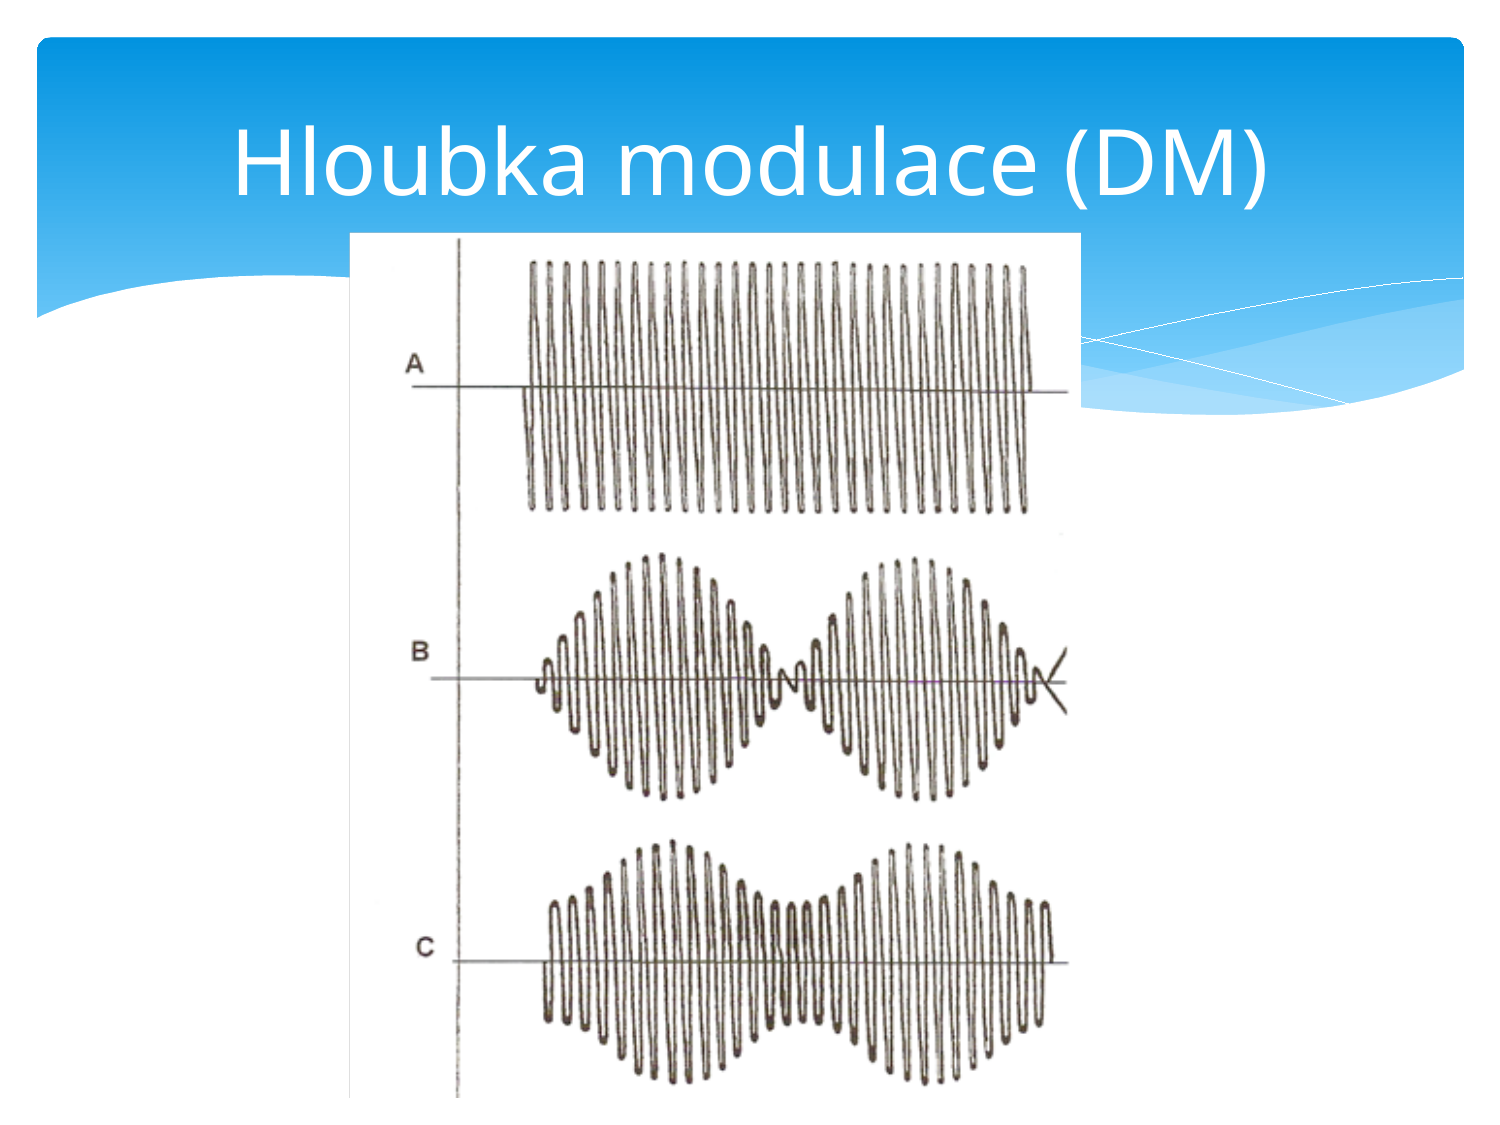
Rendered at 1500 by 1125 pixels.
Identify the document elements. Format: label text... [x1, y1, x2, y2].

title Hloubka modulace (DM) [75, 55, 1425, 261]
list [348, 231, 1081, 1098]
